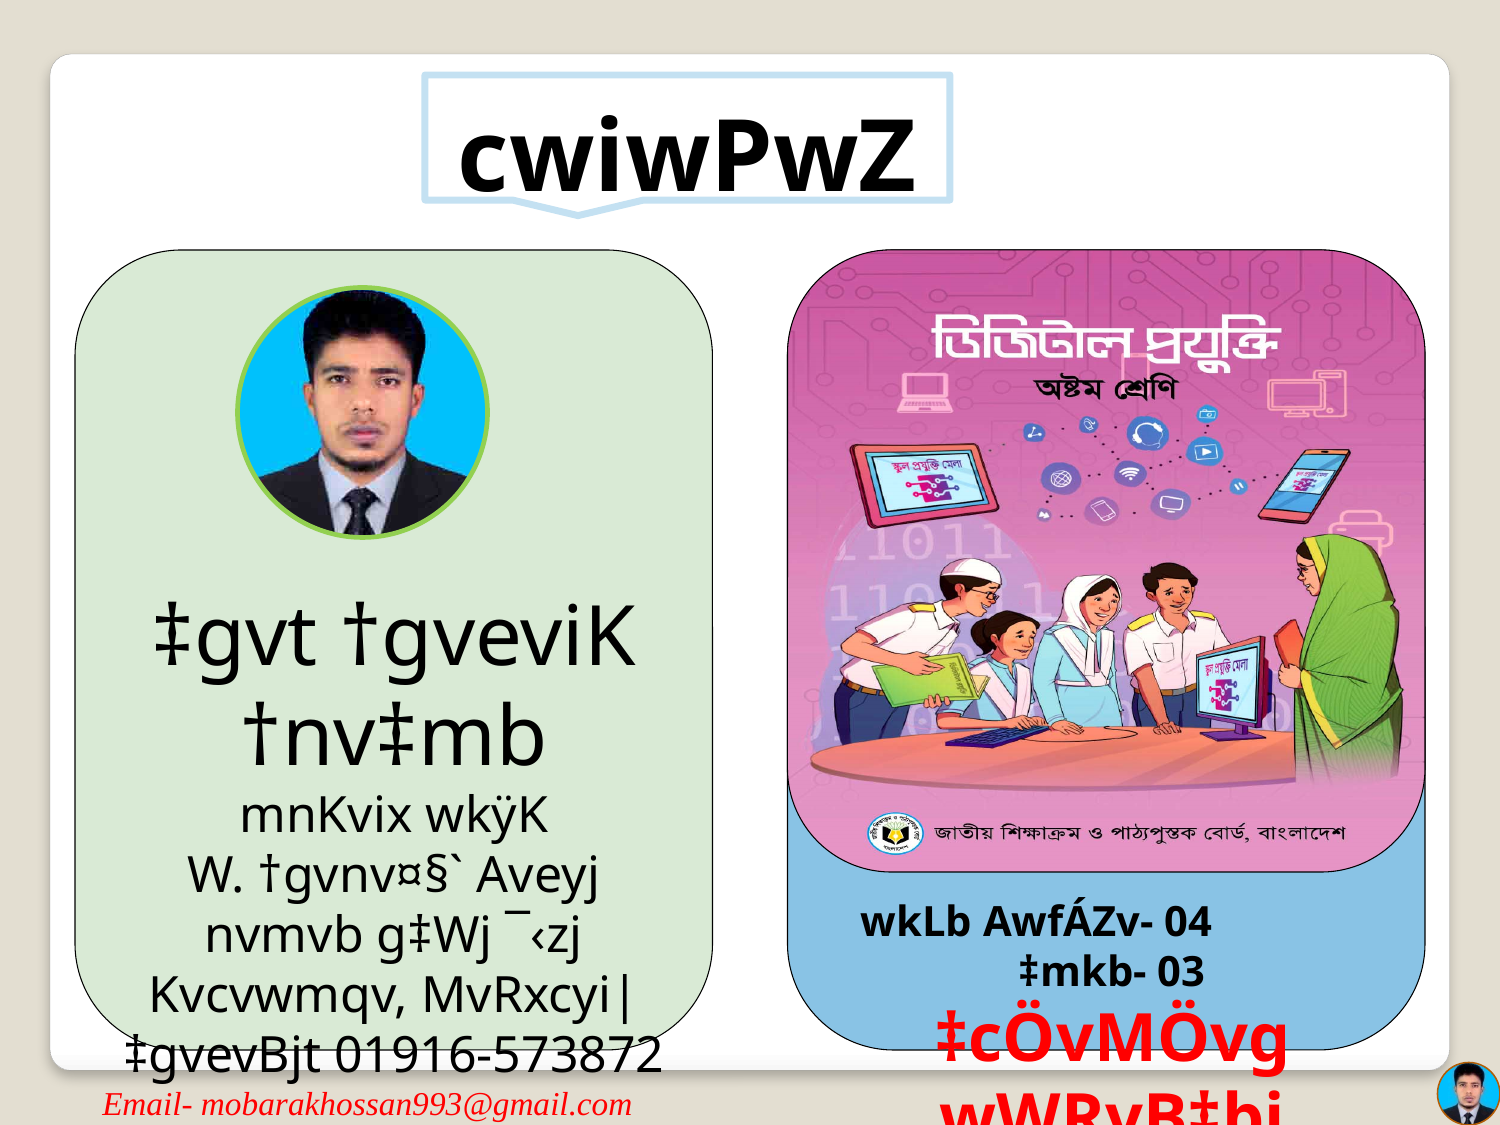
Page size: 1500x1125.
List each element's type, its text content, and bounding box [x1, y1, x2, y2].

text_box wkLb AwfÁZv- 04 ‡mkb- 03 ‡cÖvMÖvg wWRvB‡bi m~Pbv [812, 887, 1413, 1125]
text_box [784, 779, 1429, 1017]
text_box [421, 71, 954, 204]
text_box ‡gvt †gveviK †nv‡mb mnKvix wkÿK W. †gvnv¤§` Aveyj nvmvb g‡Wj ¯‹zj Kvcvwmqv, MvRxcyi| ‡gvevBjt 01916-573872 Email- mobarakhossan993@gmail.com [87, 574, 700, 1125]
text_box [234, 283, 491, 541]
text_box [783, 246, 1429, 876]
text_box cwiwPwZ [424, 83, 950, 219]
text_box [71, 246, 716, 1001]
text_box [1433, 1058, 1500, 1125]
